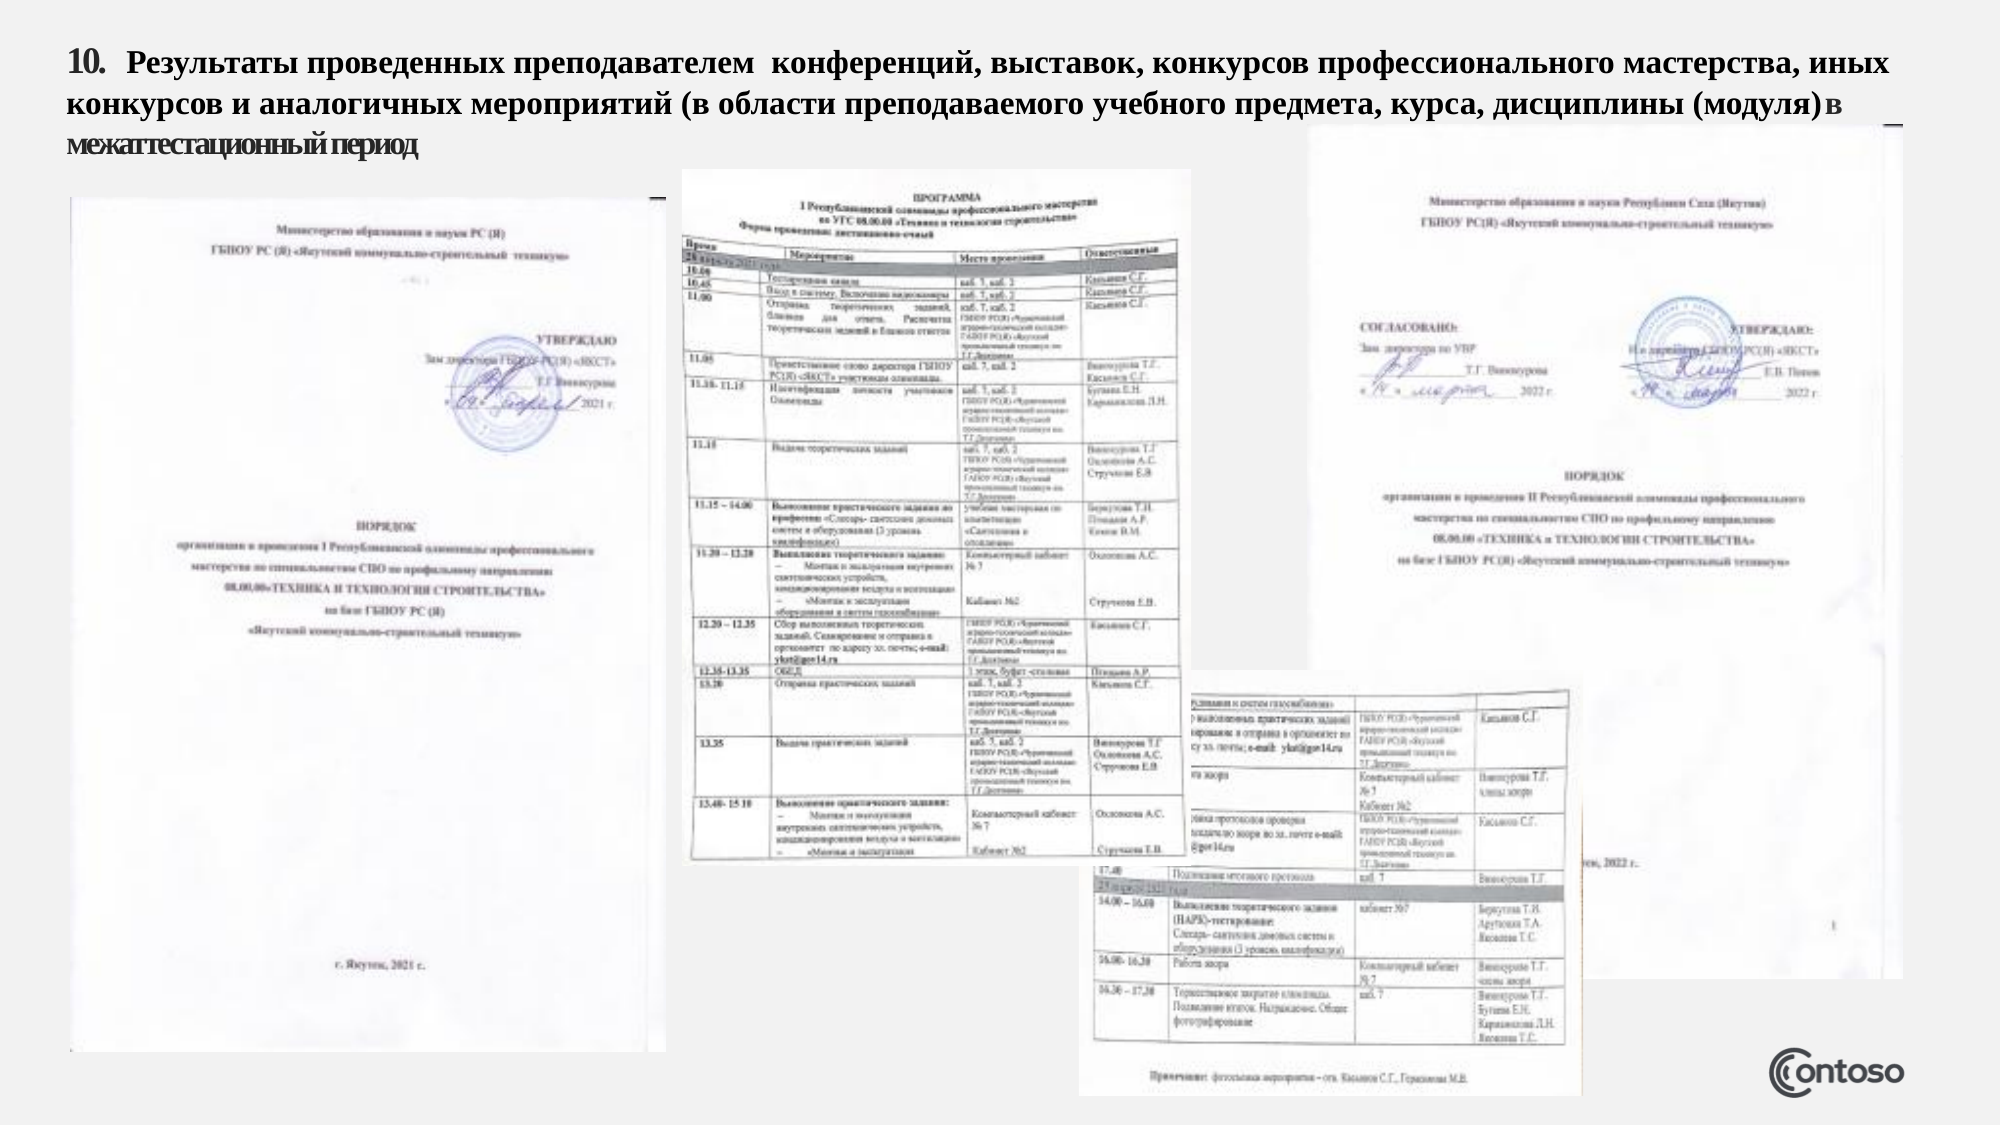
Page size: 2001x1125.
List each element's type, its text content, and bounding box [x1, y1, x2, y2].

picture [681, 124, 1903, 1096]
picture [70, 197, 666, 1052]
text_box 10. Результаты проведенных преподавателем конференций, выставок, конкурсов профессионального мастерства, иных конкурсов и аналогичных мероприятий (в области преподаваемого учебного предмета, курса, дисциплины (модуля)в межаттестационный период [51, 29, 1963, 169]
